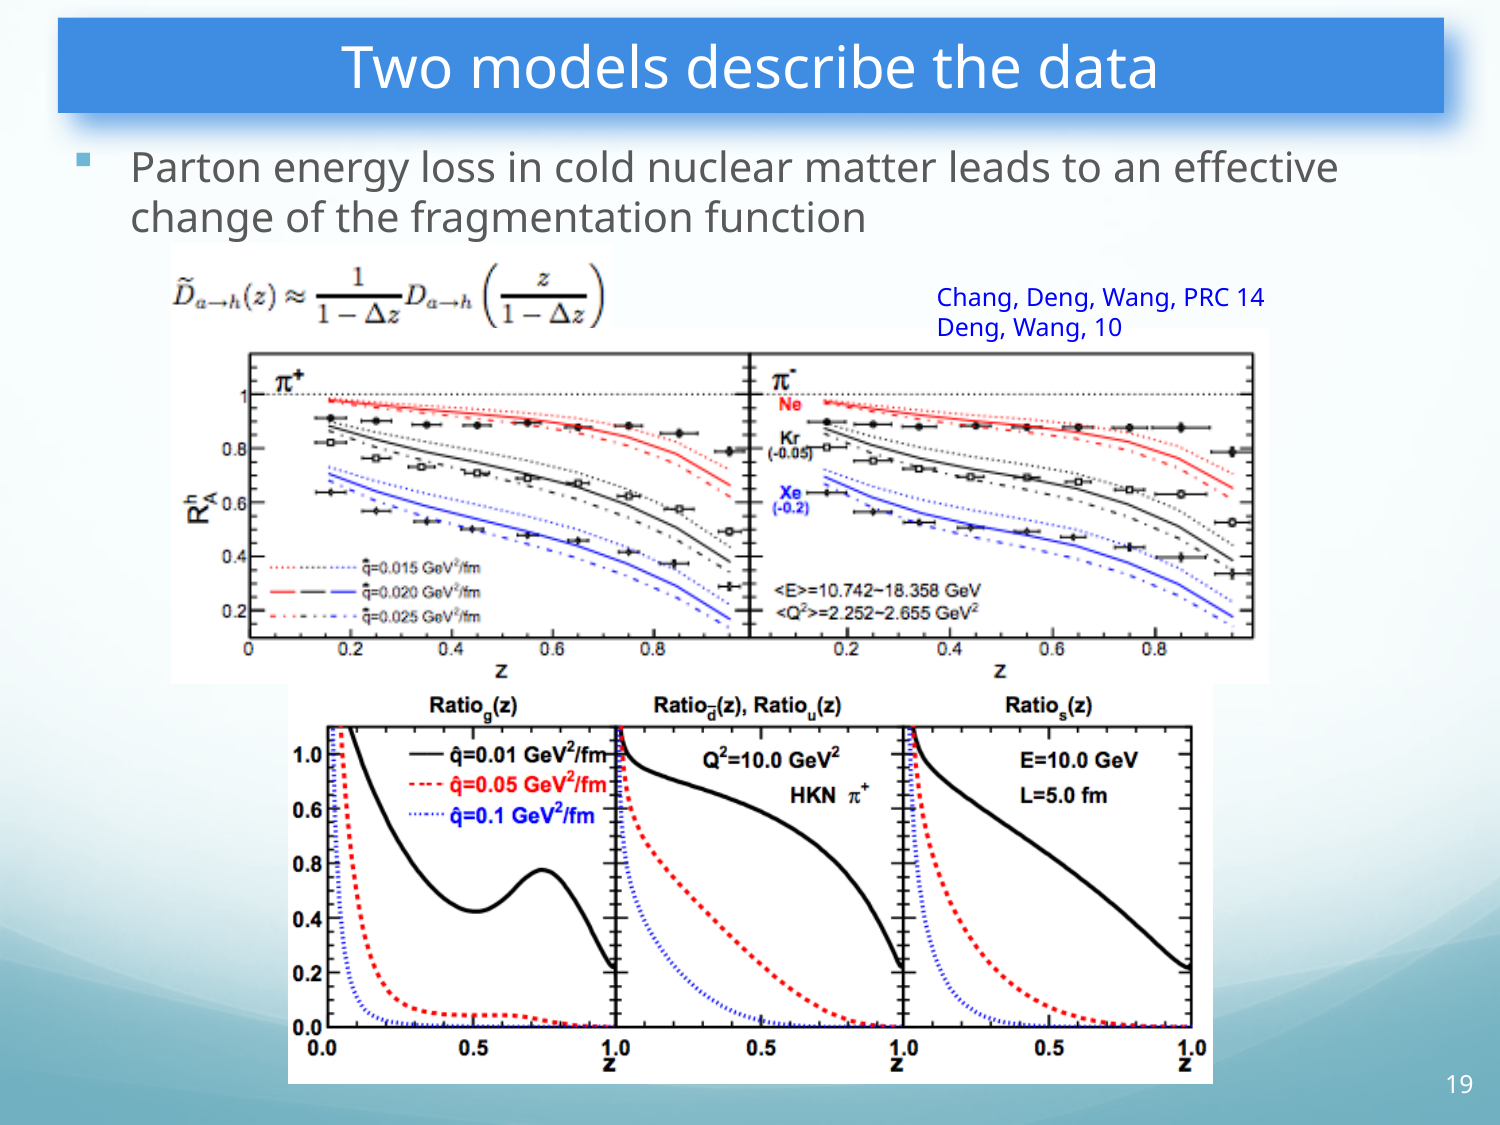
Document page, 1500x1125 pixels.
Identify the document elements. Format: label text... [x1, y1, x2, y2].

title Two models describe the data [57, 17, 1444, 113]
slide_number 19 [1326, 1055, 1489, 1116]
picture [170, 242, 1269, 1084]
text_box Chang, Deng, Wang, PRC 14 Deng, Wang, 10 [921, 273, 1281, 327]
list Parton energy loss in cold nuclear matter leads to an effective change of the fragmentation function [57, 133, 1444, 1056]
